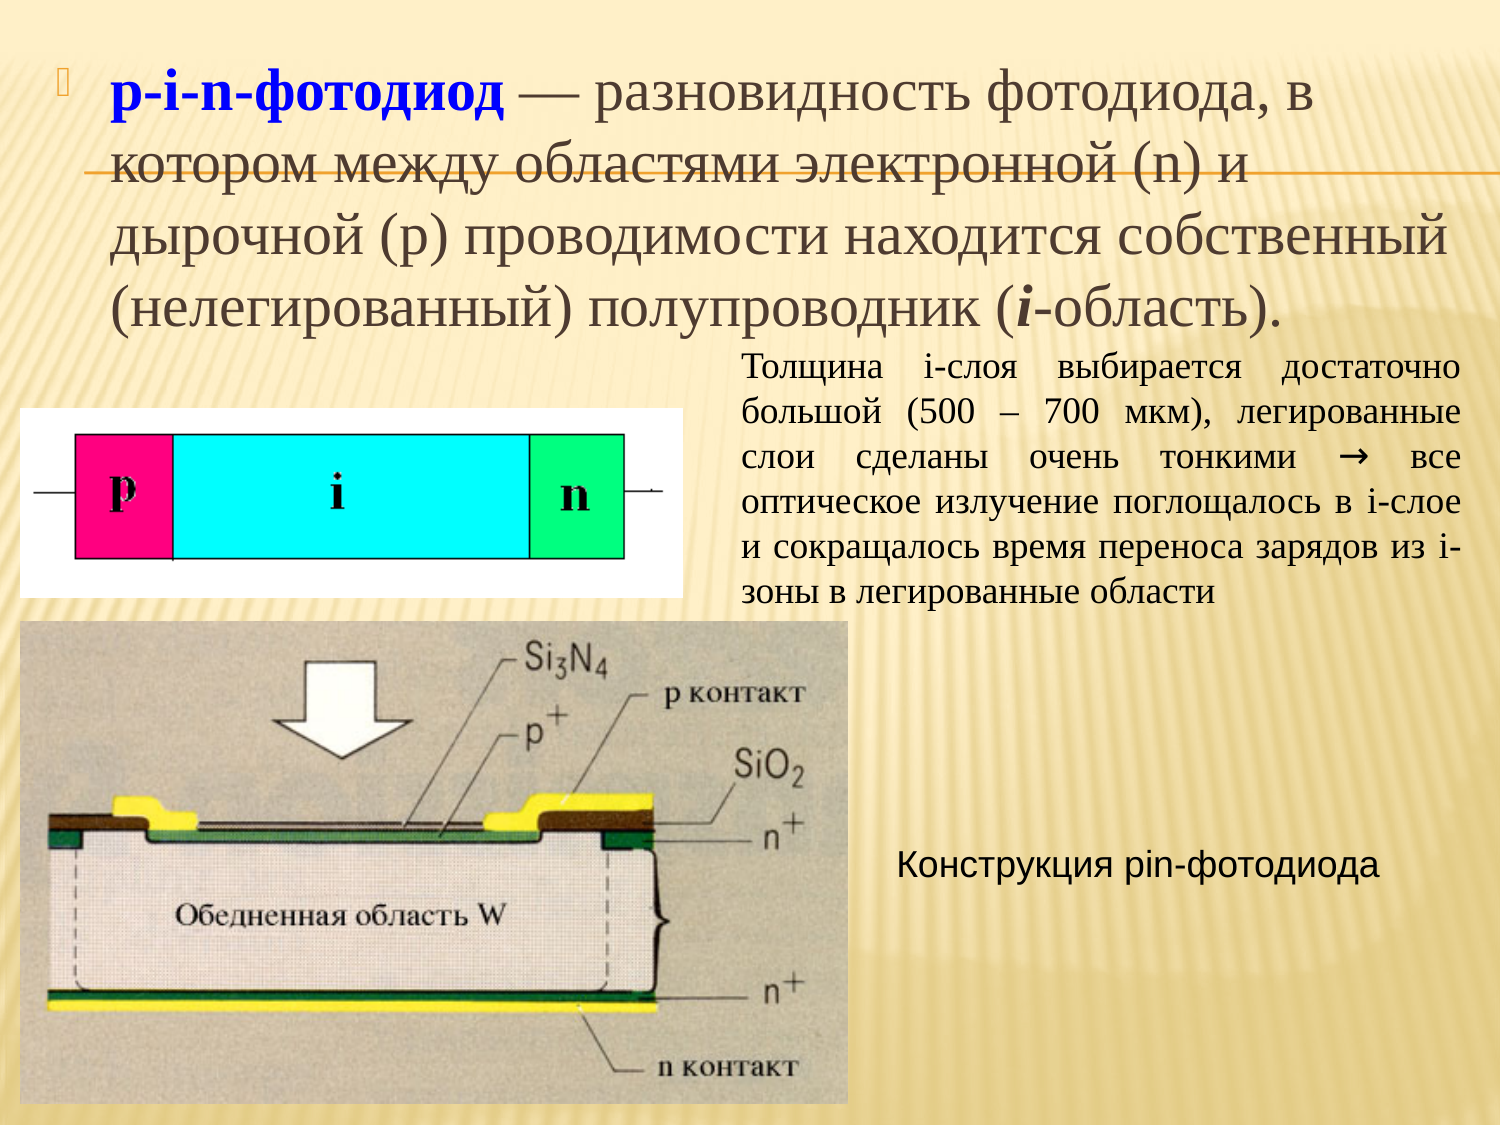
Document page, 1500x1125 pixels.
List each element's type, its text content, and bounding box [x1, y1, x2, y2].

text_box Конструкция pin-фотодиода [881, 832, 1406, 893]
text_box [20, 408, 684, 599]
text_box Толщина i-слоя выбирается достаточно большой (500 – 700 мкм), легированные слои сделаны очень тонкими → все оптическое излучение поглощалось в i-слое и сокращалось время переноса зарядов из i-зоны в легированные области [726, 333, 1477, 619]
list p-i-n-фотодиод — разновидность фотодиода, в котором между областями электронной (n) и дырочной (p) проводимости находится собственный (нелегированный) полупроводник (i-область). [41, 42, 1467, 398]
picture [20, 621, 848, 1104]
